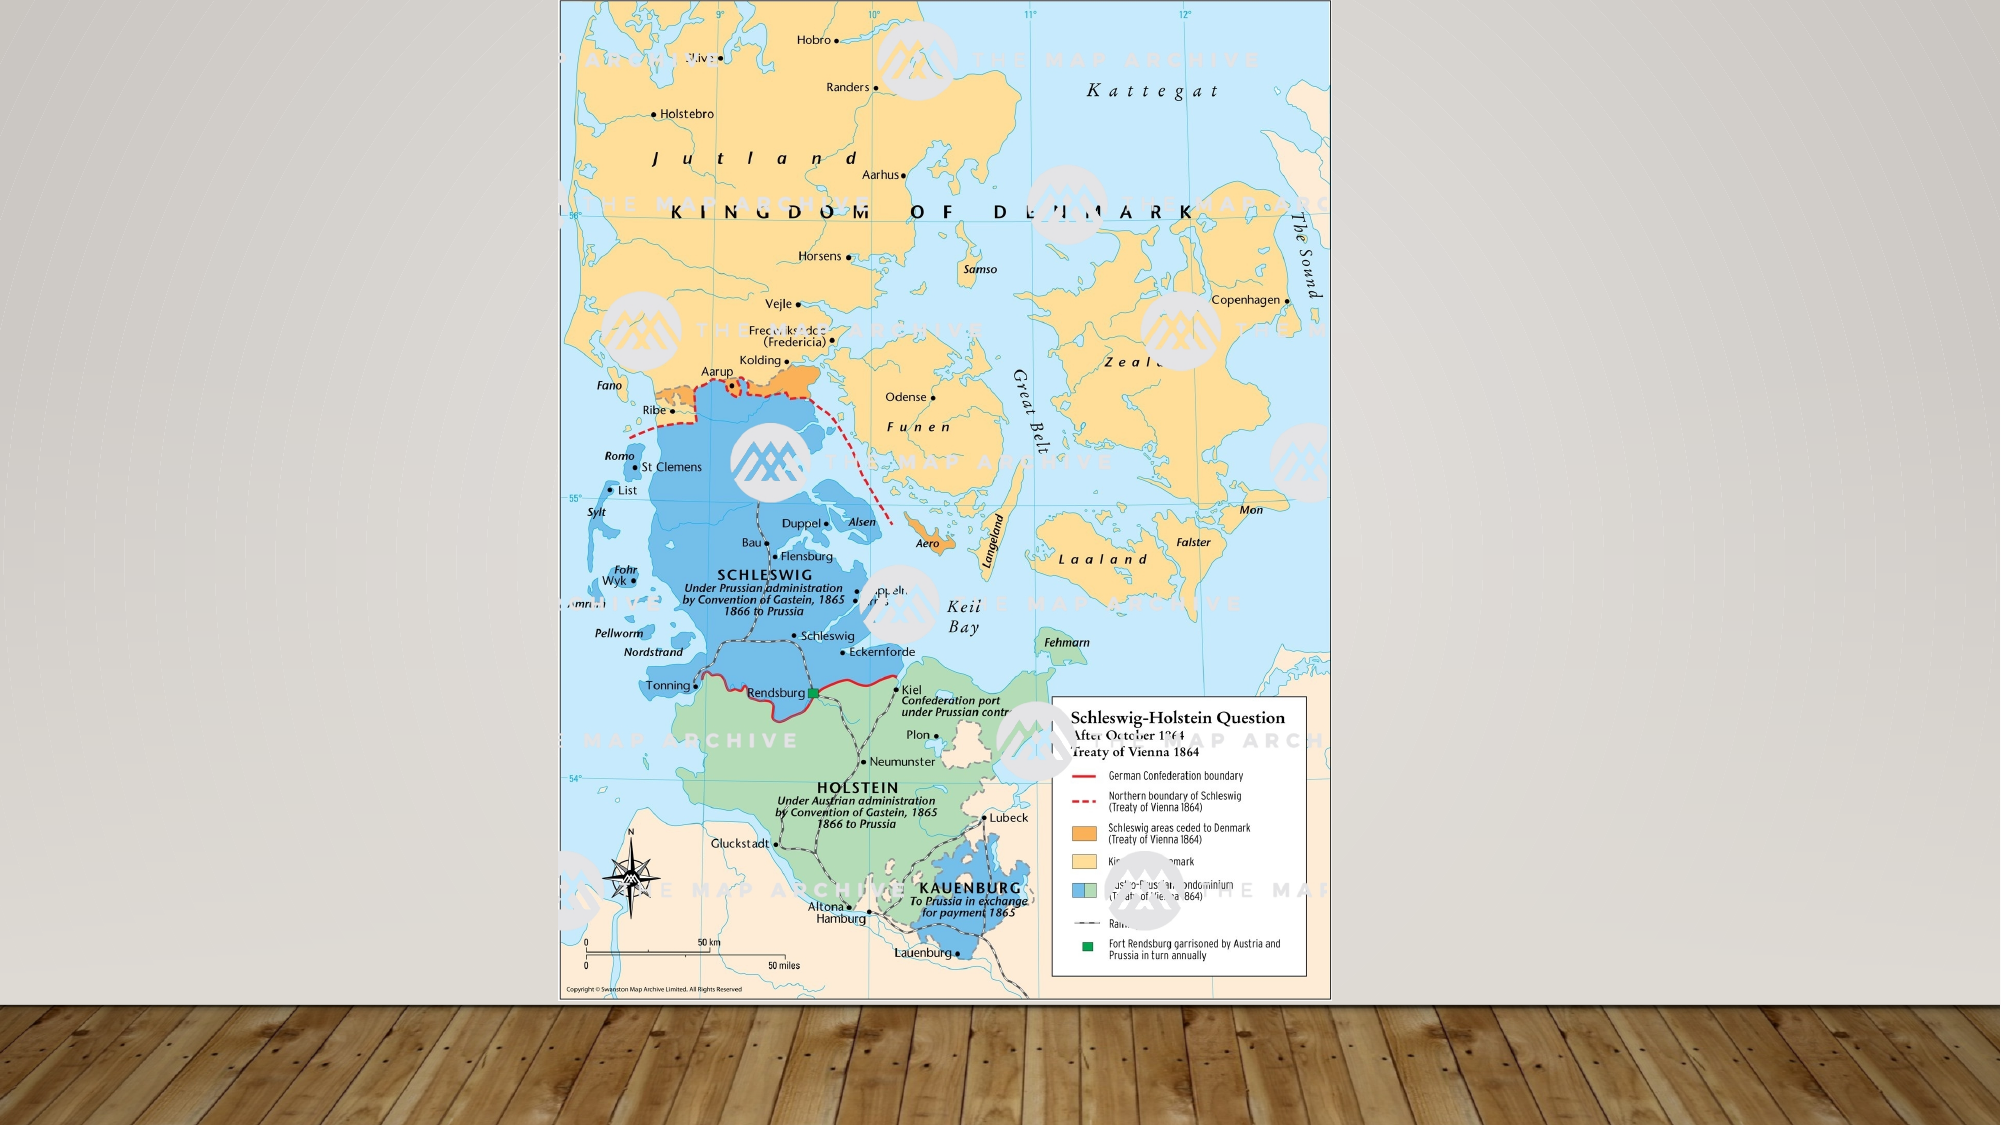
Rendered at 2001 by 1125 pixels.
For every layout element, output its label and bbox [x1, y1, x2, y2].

picture [558, 0, 1332, 1001]
picture [0, 1005, 2000, 1125]
